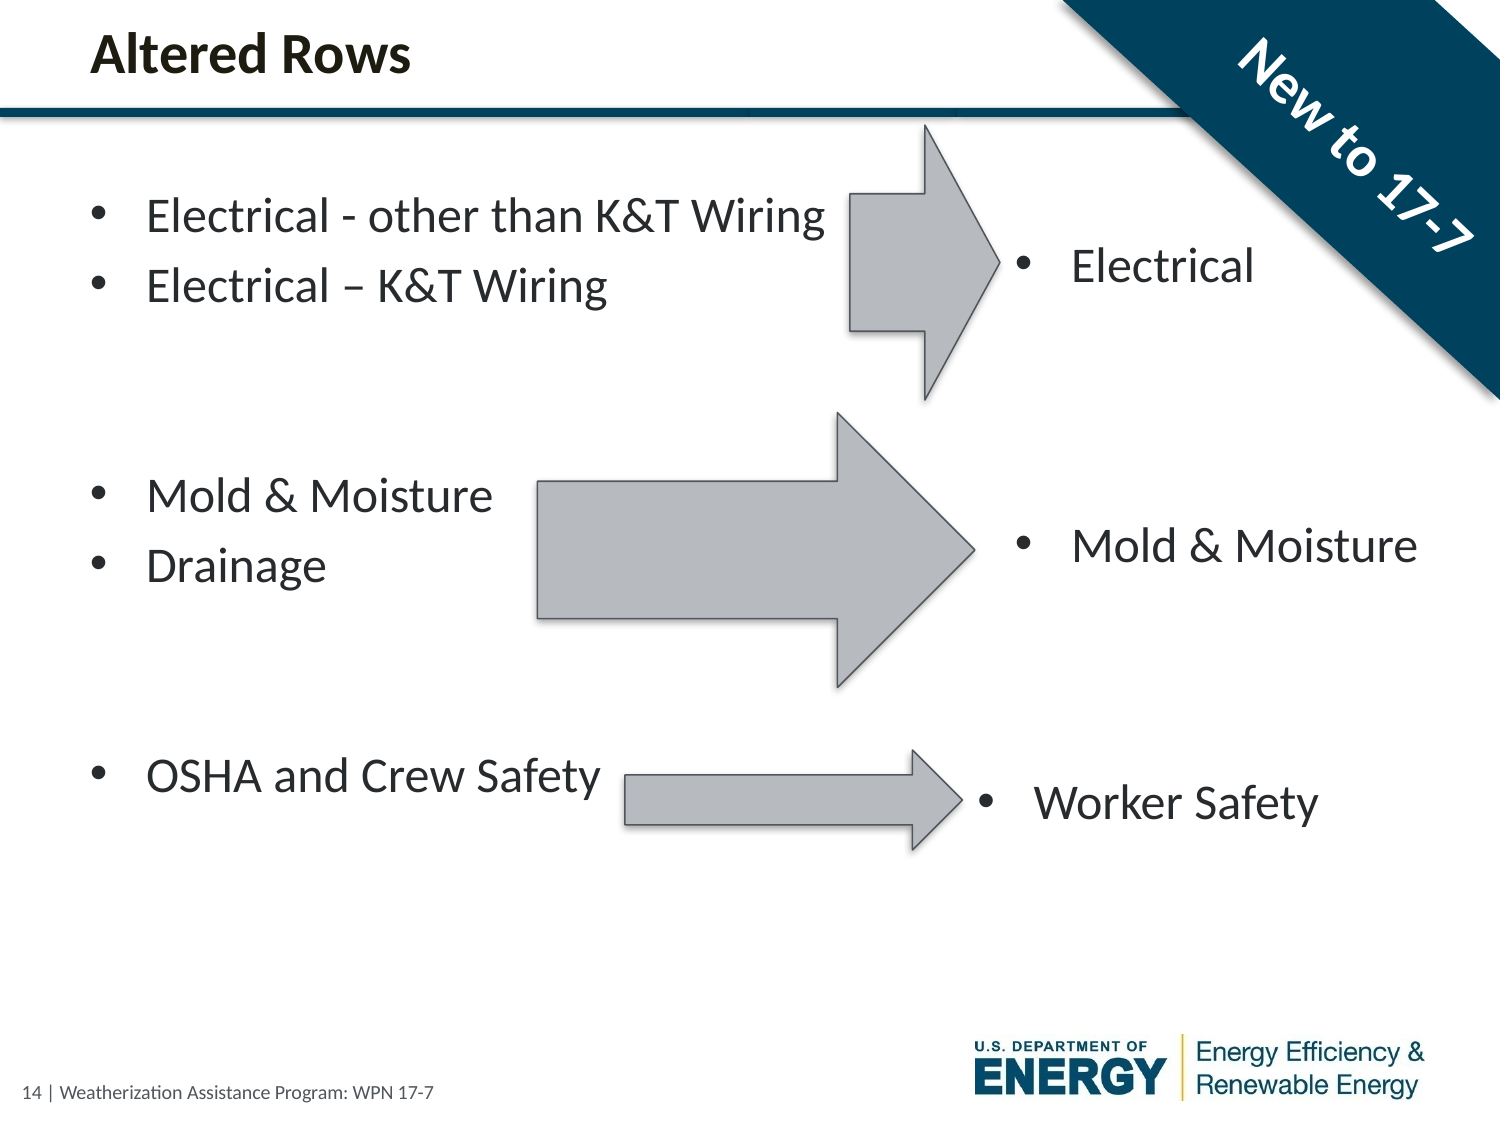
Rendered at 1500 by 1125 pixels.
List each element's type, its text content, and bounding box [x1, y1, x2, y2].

text_box Worker Safety [962, 762, 1438, 900]
text_box Electrical Mold & Moisture [999, 224, 1475, 613]
text_box [849, 124, 999, 401]
picture [975, 1034, 1425, 1101]
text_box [1062, 0, 1500, 401]
title Altered Rows [75, 0, 1057, 113]
list Electrical - other than K&T Wiring Electrical – K&T Wiring Mold & Moisture Drainage OSHA and Crew Safety [75, 174, 875, 1000]
text_box [536, 411, 976, 689]
text_box [624, 749, 964, 851]
